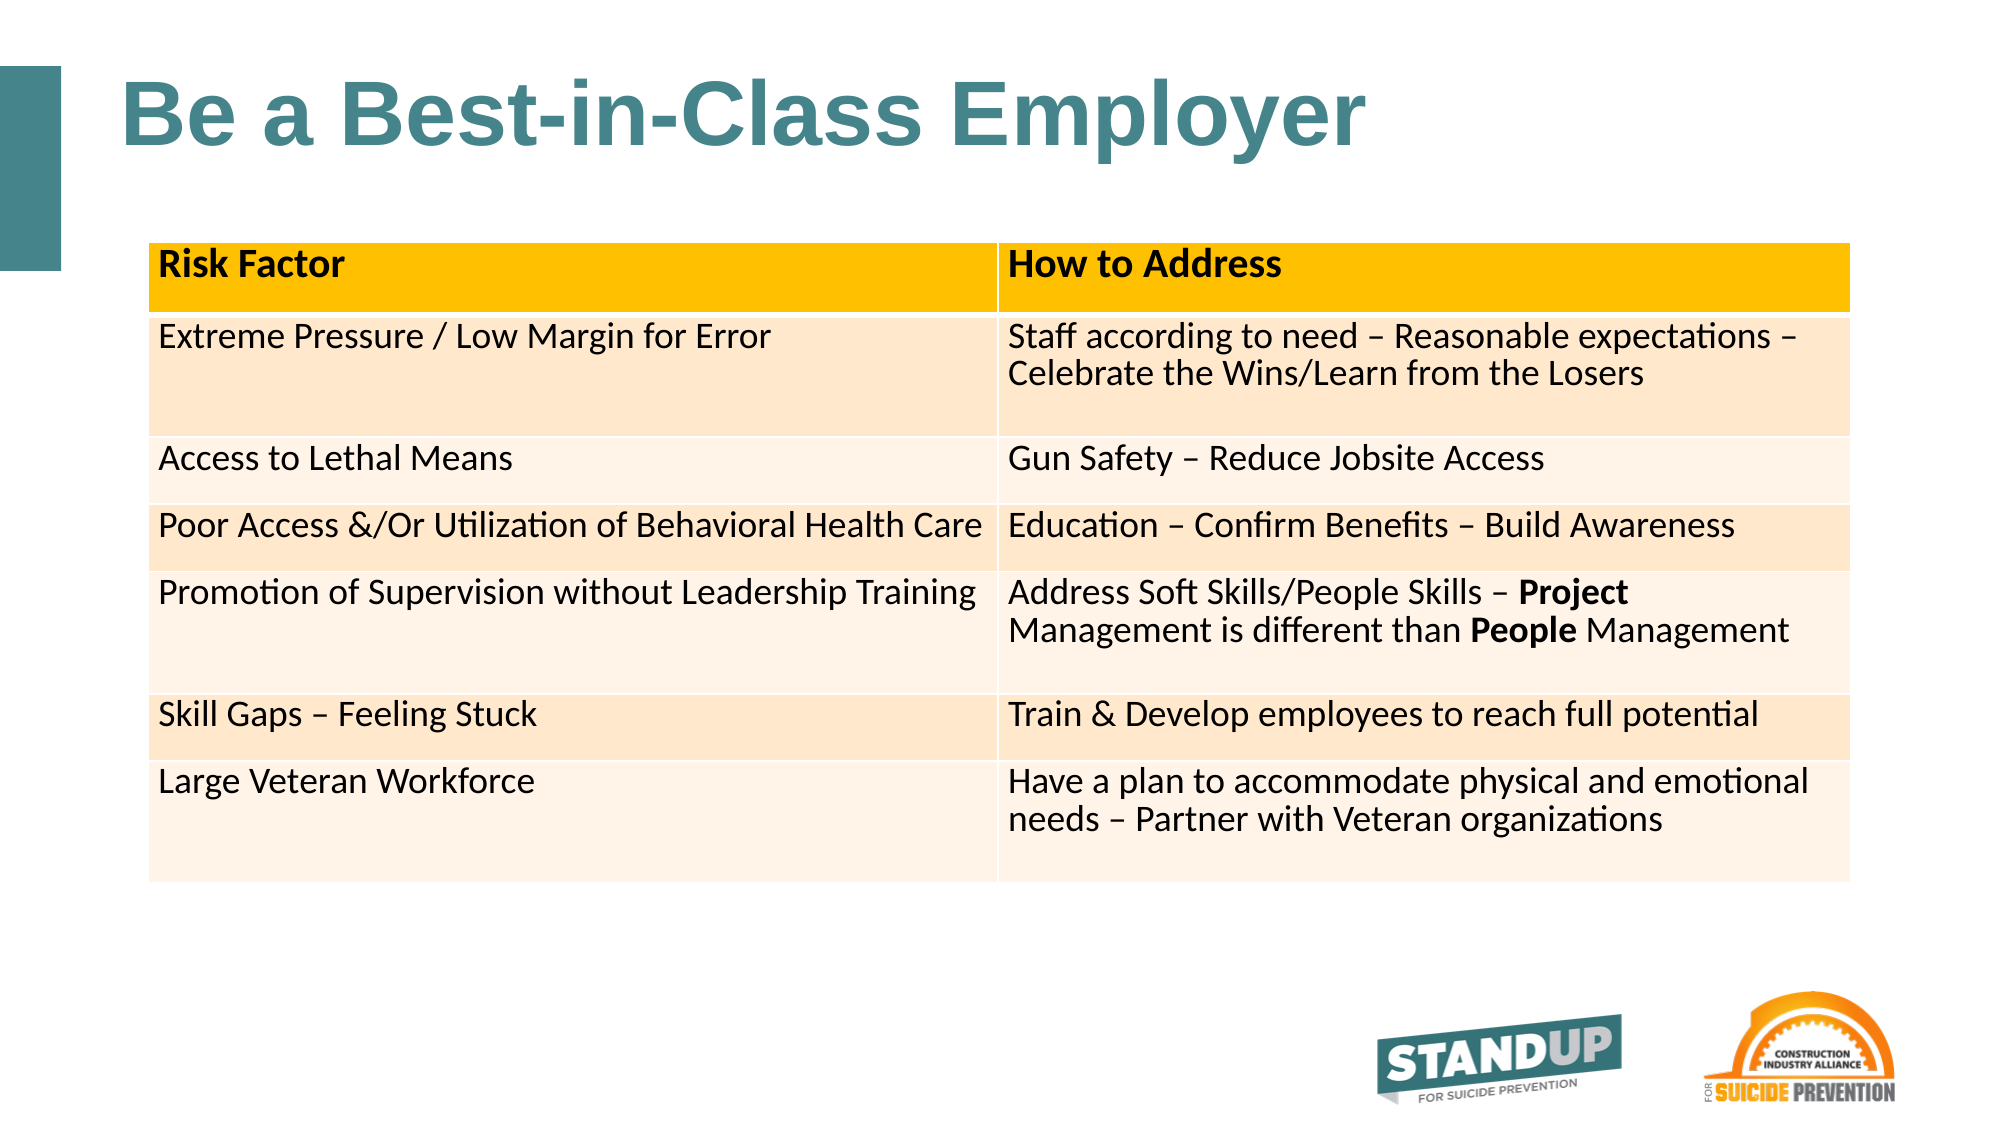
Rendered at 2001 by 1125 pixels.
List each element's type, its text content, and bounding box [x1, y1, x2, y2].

table_cell Staff according to need – Reasonable expectations – Celebrate the Wins/Learn from the Losers [999, 318, 1850, 436]
table_cell Extreme Pressure / Low Margin for Error [149, 318, 997, 436]
picture [1703, 991, 1895, 1102]
table_cell Address Soft Skills/People Skills – Project Management is different than People Management [999, 572, 1850, 693]
table_cell Train & Develop employees to reach full potential [999, 695, 1850, 760]
table_cell Large Veteran Workforce [149, 762, 997, 882]
table_cell Promotion of Supervision without Leadership Training [149, 572, 997, 693]
table_header Risk Factor [149, 243, 997, 312]
table_cell Skill Gaps – Feeling Stuck [149, 695, 997, 760]
table_cell Access to Lethal Means [149, 438, 997, 503]
table_cell Gun Safety – Reduce Jobsite Access [999, 438, 1850, 503]
table_cell Poor Access &/Or Utilization of Behavioral Health Care [149, 505, 997, 571]
title Be a Best-in-Class Employer [105, 28, 1727, 204]
table_header How to Address [999, 243, 1850, 312]
table_cell Education – Confirm Benefits – Build Awareness [999, 505, 1850, 571]
table_cell Have a plan to accommodate physical and emotional needs – Partner with Veteran organizations [999, 762, 1850, 882]
picture [1341, 976, 1658, 1125]
